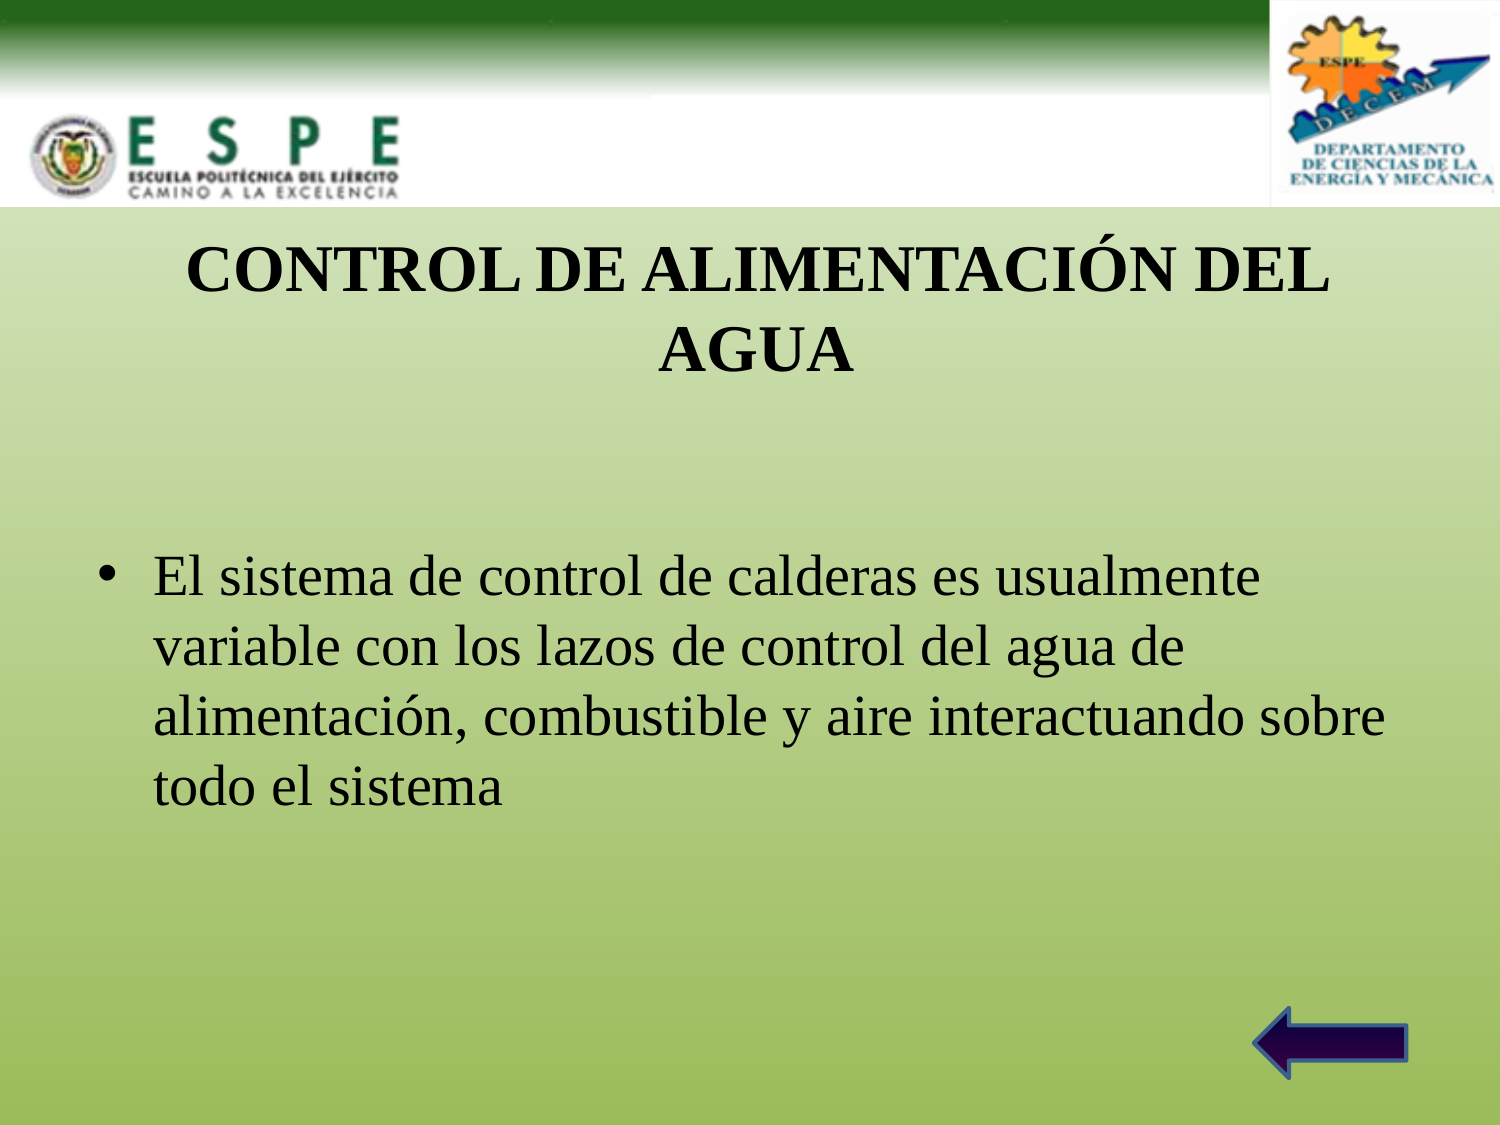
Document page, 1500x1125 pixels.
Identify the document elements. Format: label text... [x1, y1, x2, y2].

text_box [1251, 1005, 1409, 1081]
title CONTROL DE ALIMENTACIÓN DEL AGUA [82, 216, 1432, 399]
list El sistema de control de calderas es usualmente variable con los lazos de control del agua de alimentación, combustible y aire interactuando sobre todo el sistema [82, 530, 1432, 1125]
picture [0, 0, 1500, 207]
